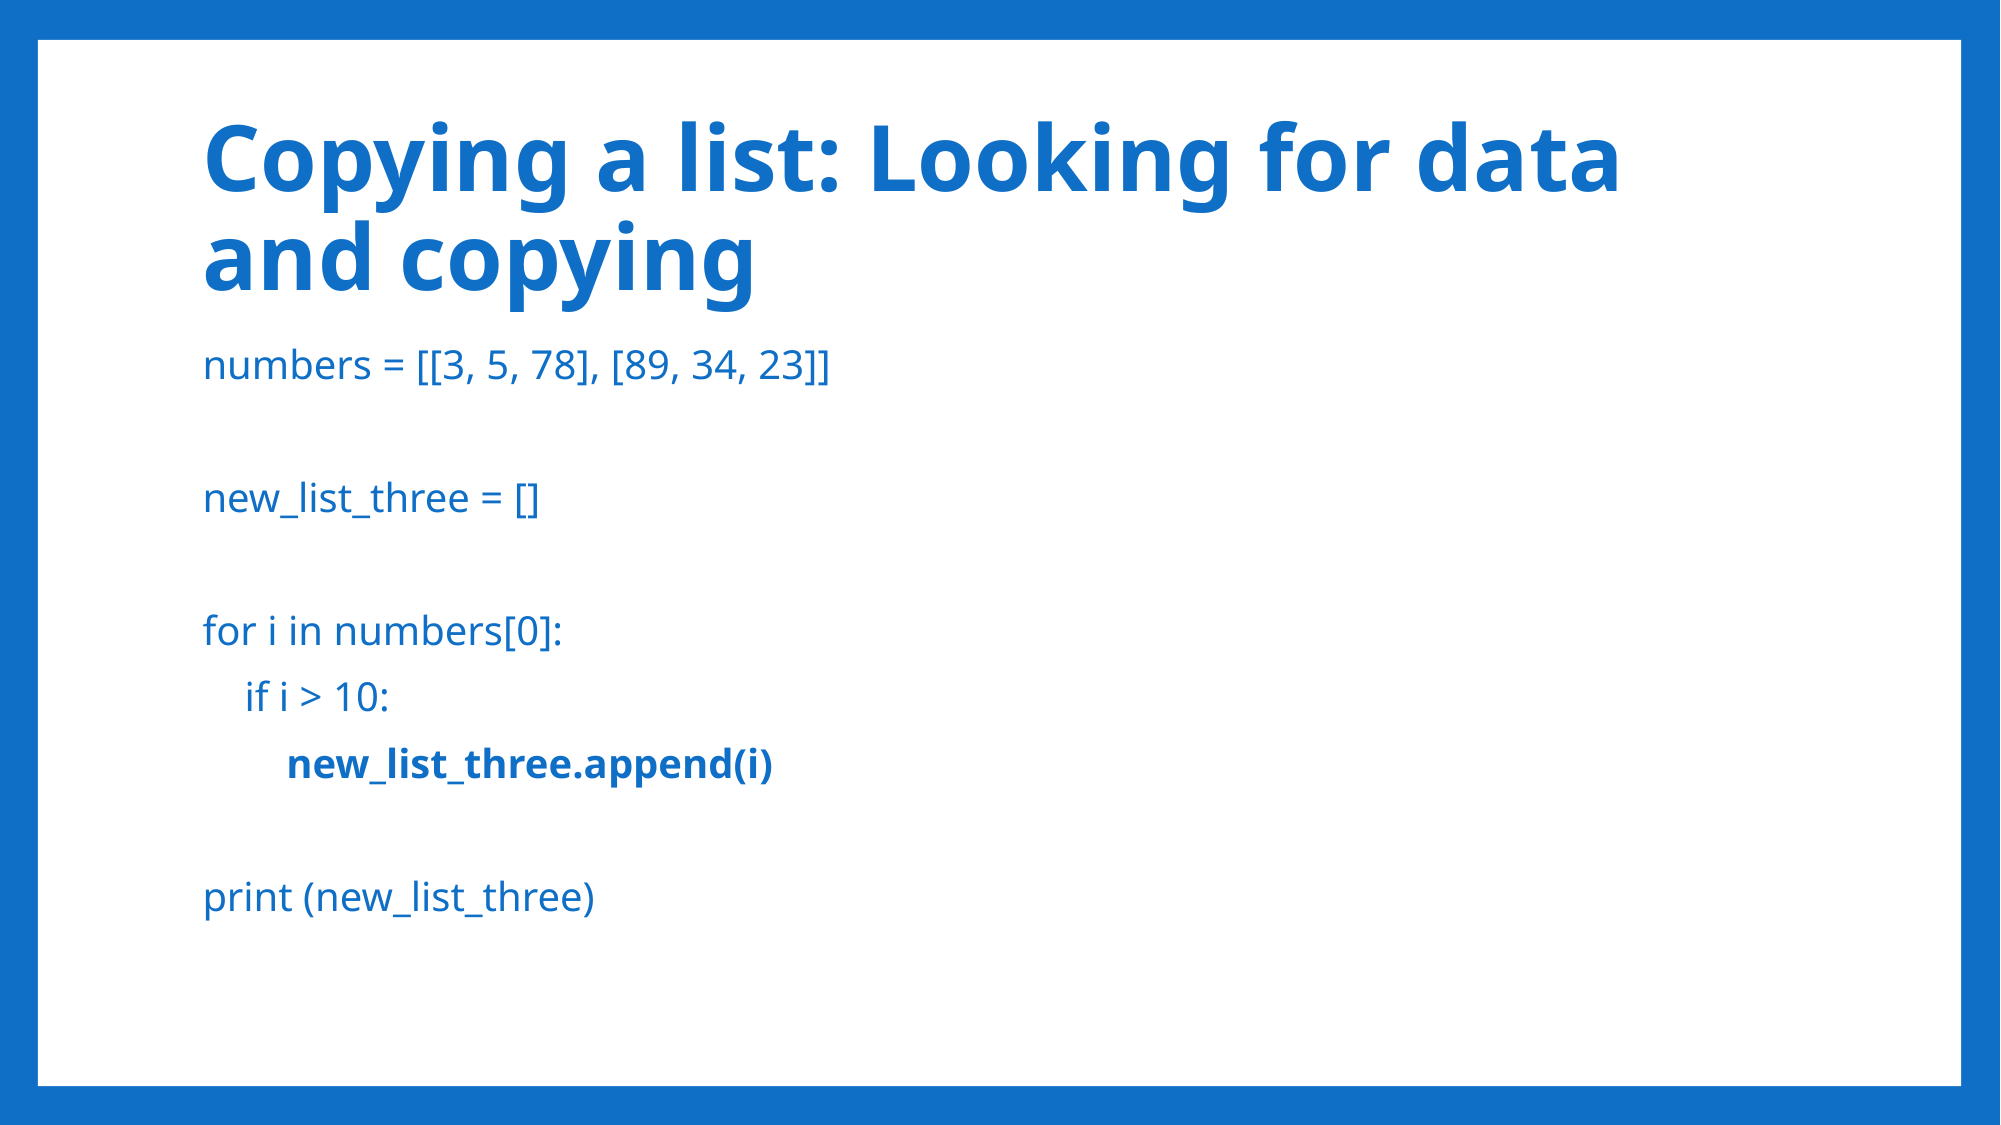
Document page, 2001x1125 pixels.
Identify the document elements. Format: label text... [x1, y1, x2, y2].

list numbers = [[3, 5, 78], [89, 34, 23]] new_list_three = [] for i in numbers[0]: if i > 10: new_list_three.append(i) print (new_list_three) [187, 337, 1808, 1000]
title Copying a list: Looking for data and copying [187, 99, 1808, 323]
